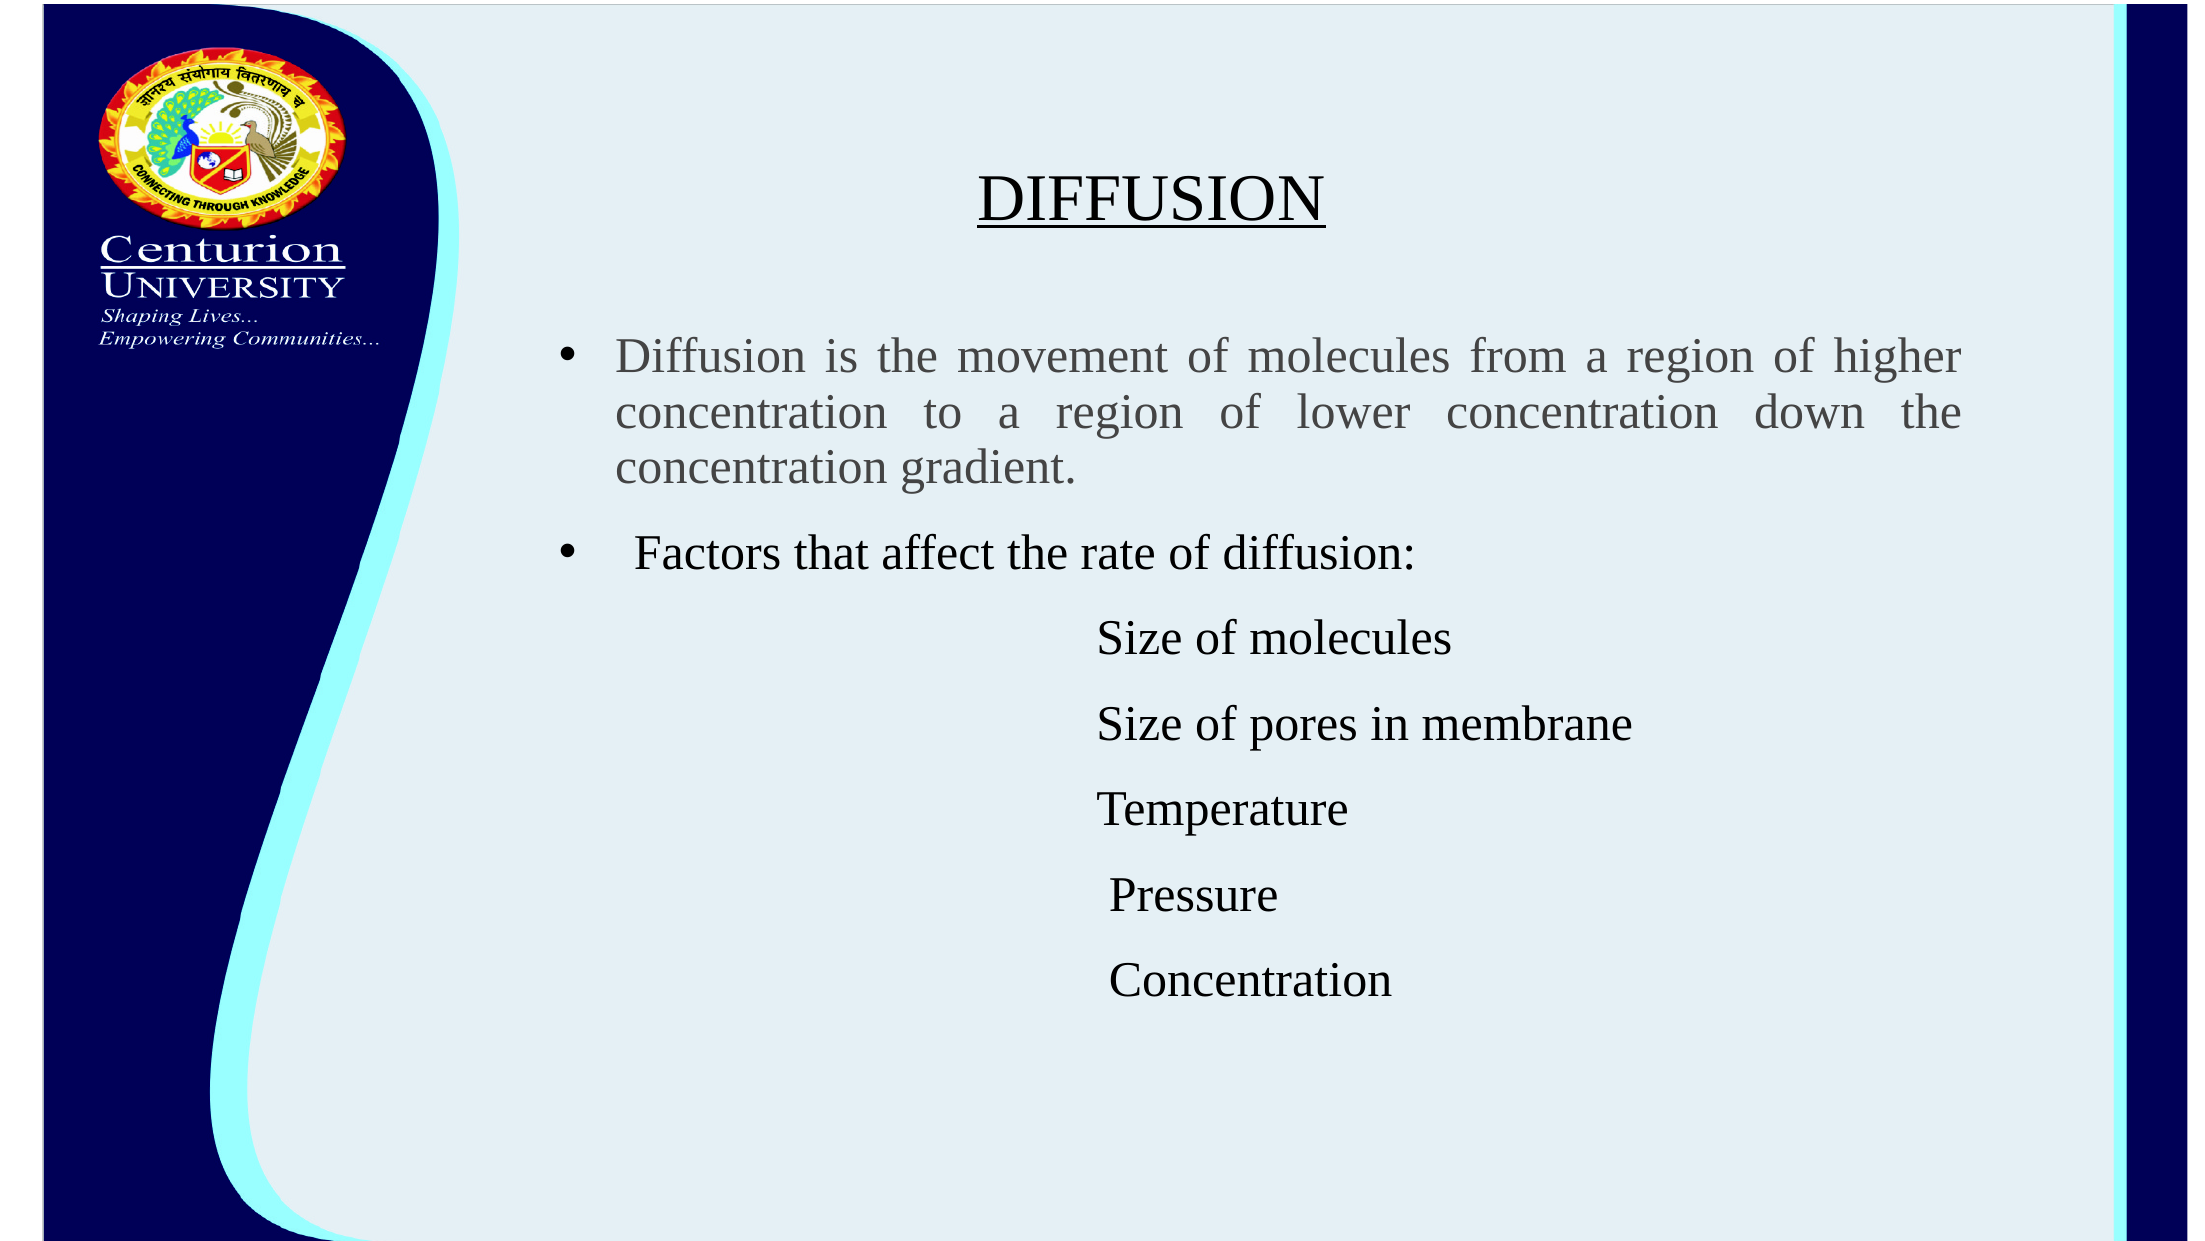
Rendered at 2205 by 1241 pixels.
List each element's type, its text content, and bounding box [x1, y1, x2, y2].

title DIFFUSION [160, 95, 2143, 302]
picture [42, 4, 2188, 1241]
list Diffusion is the movement of molecules from a region of higher concentration to a region of lower concentration down the concentration gradient. Factors that affect the rate of diffusion: Size of molecules Size of pores in membrane Temperature Pressure Concentration [558, 323, 1963, 1042]
